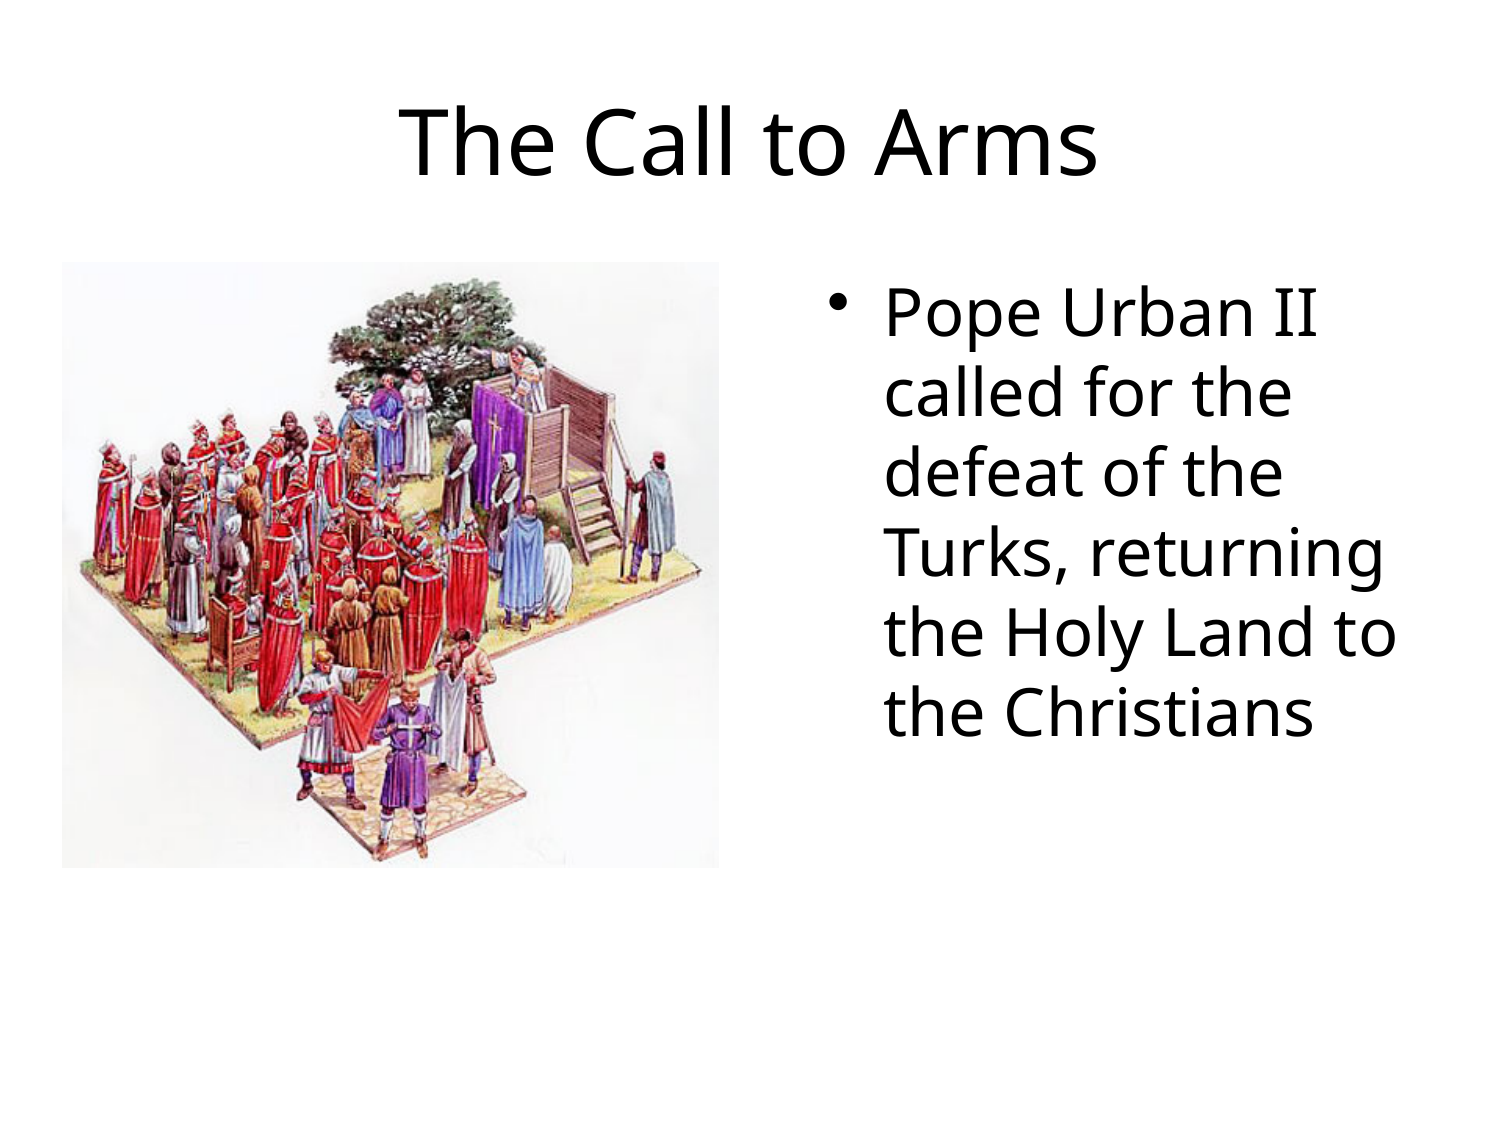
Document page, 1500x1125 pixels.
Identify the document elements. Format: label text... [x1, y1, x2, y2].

title The Call to Arms [74, 44, 1426, 233]
list Pope Urban II called for the defeat of the Turks, returning the Holy Land to the Christians [812, 262, 1426, 1006]
picture [62, 262, 719, 868]
